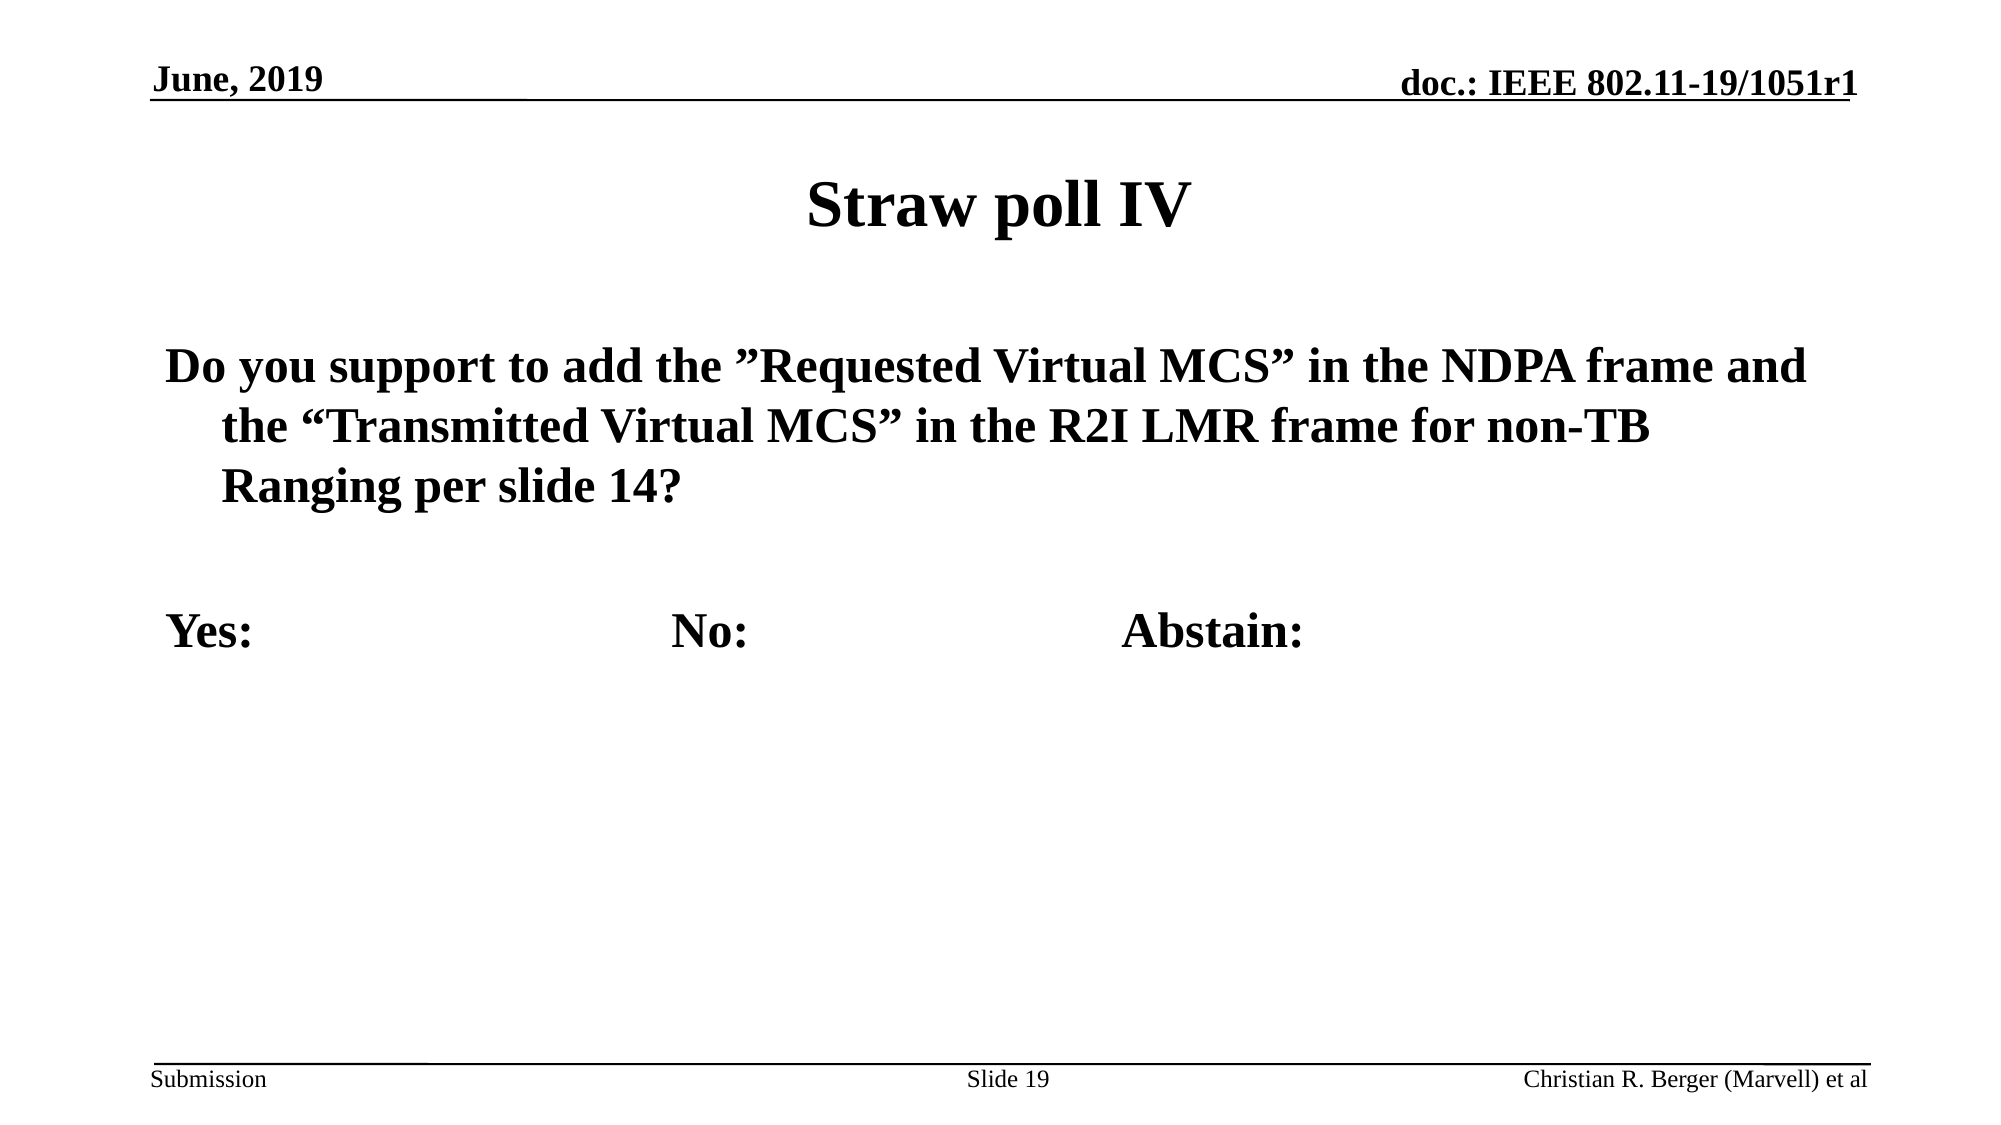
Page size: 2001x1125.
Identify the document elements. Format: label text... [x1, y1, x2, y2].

list Do you support to add the ”Requested Virtual MCS” in the NDPA frame and the “Transmitted Virtual MCS” in the R2I LMR frame for non-TB Ranging per slide 14? Yes: No: Abstain: [149, 324, 1850, 1000]
footer Christian R. Berger (Marvell) et al [1171, 1061, 1869, 1093]
title Straw poll IV [149, 112, 1850, 288]
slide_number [152, 54, 563, 100]
slide_number Slide 19 [950, 1061, 1067, 1123]
